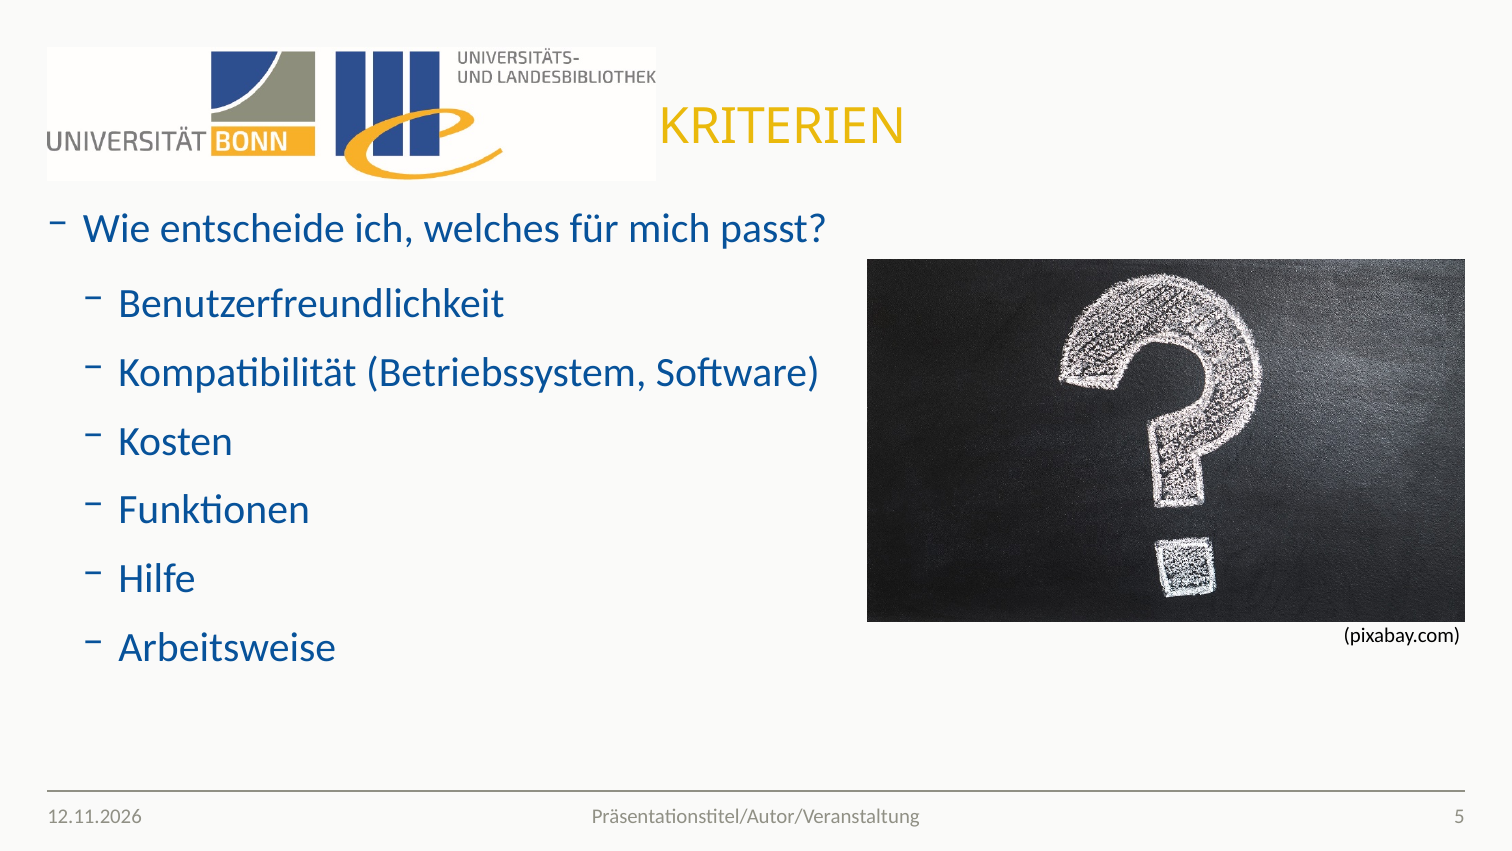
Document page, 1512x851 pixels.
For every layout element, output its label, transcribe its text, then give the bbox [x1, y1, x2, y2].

title Kriterien [658, 47, 1465, 154]
picture [47, 47, 656, 181]
text_box (pixabay.com) [1343, 629, 1465, 647]
slide_number 5 [1370, 791, 1465, 839]
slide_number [47, 791, 189, 839]
footer Präsentationstitel/Autor/Veranstaltung [342, 791, 1170, 839]
picture [867, 259, 1465, 622]
list Wie entscheide ich, welches für mich passt? Benutzerfreundlichkeit Kompatibilität (Betriebssystem, Software) Kosten Funktionen Hilfe Arbeitsweise [47, 200, 1465, 745]
